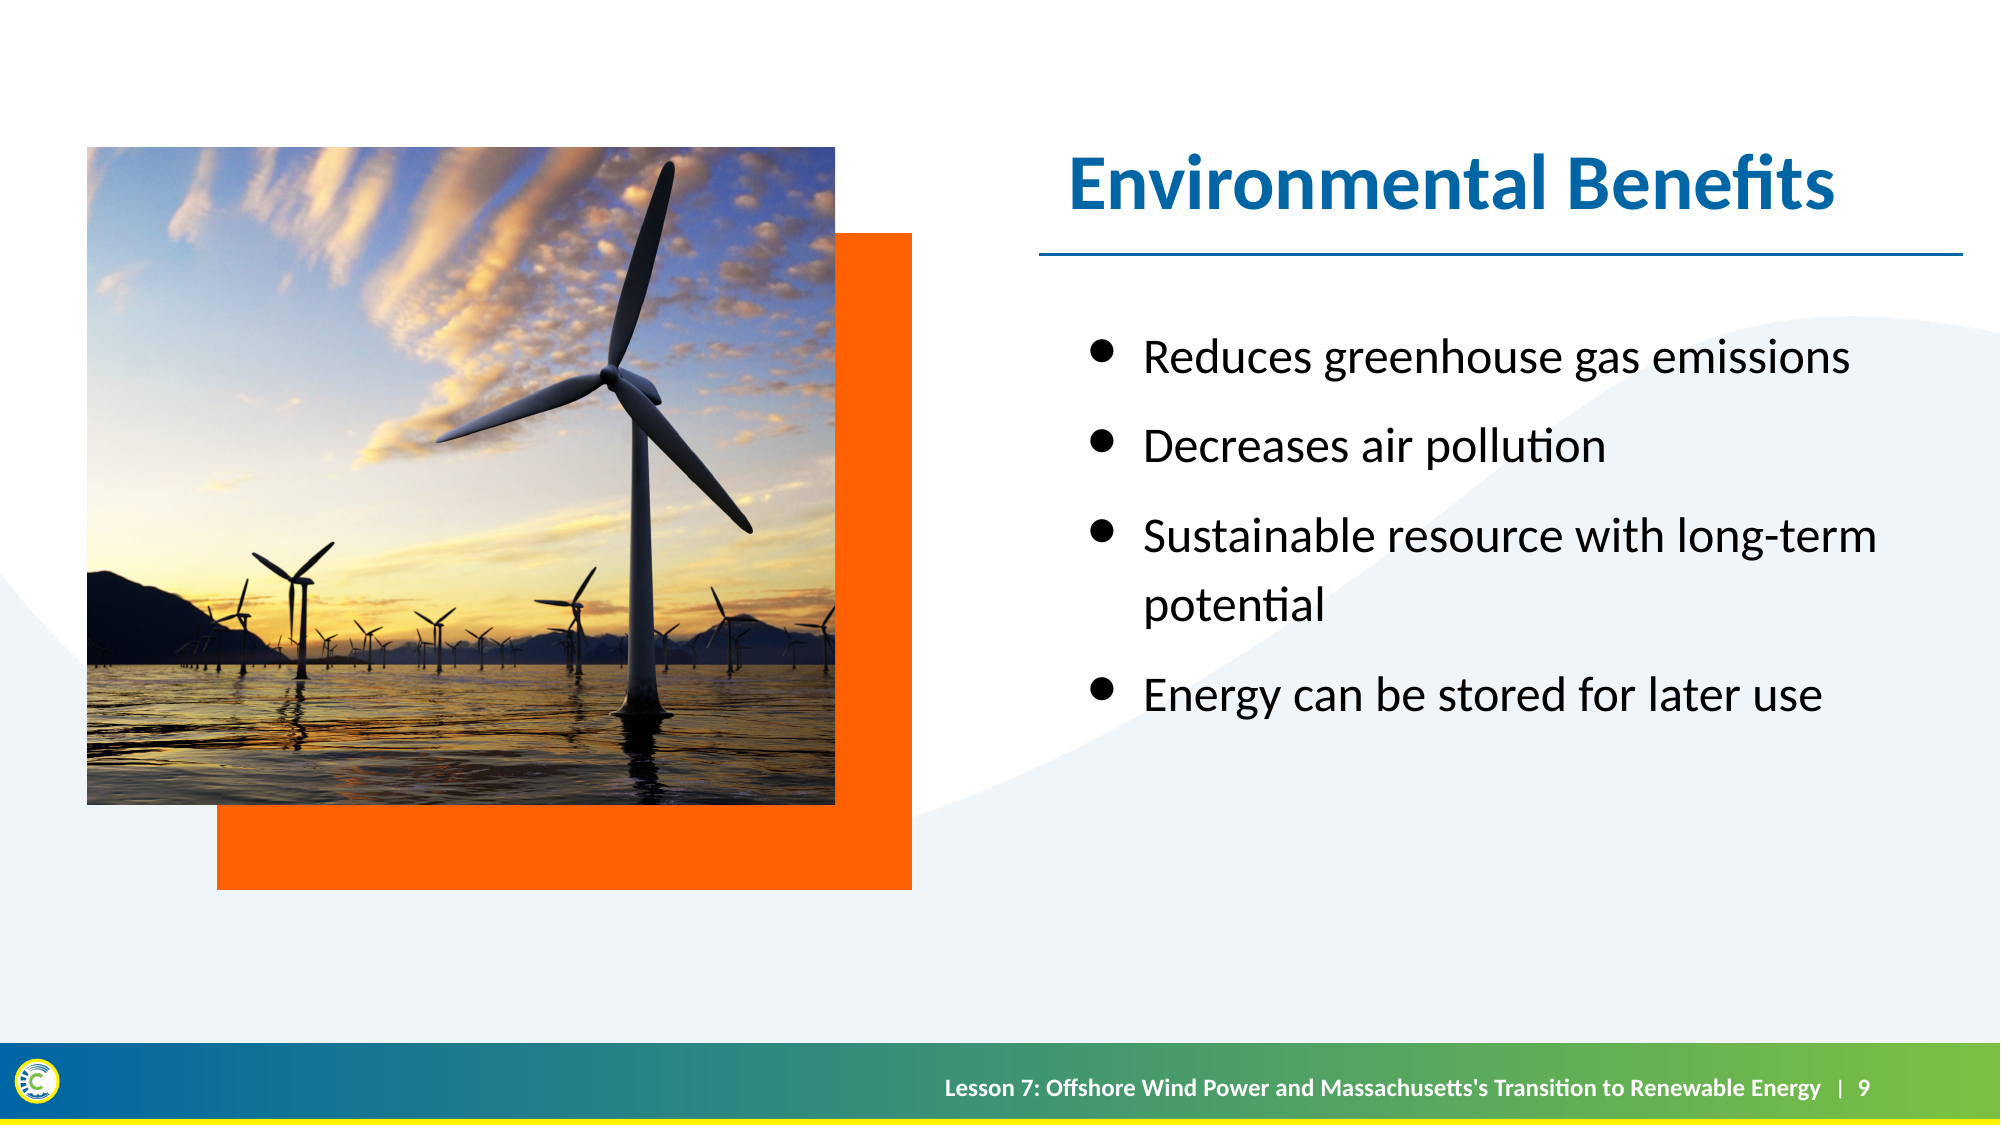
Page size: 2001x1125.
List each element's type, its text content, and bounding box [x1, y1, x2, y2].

title Environmental Benefits [1053, 124, 1938, 244]
picture [86, 147, 836, 805]
list Reduces greenhouse gas emissions Decreases air pollution Sustainable resource with long-term potential Energy can be stored for later use [1053, 314, 1938, 738]
text_box Lesson 7: Offshore Wind Power and Massachusetts's Transition to Renewable Energy [684, 1055, 1838, 1119]
slide_number 9 [1842, 1055, 1916, 1119]
picture [20, 1064, 53, 1099]
